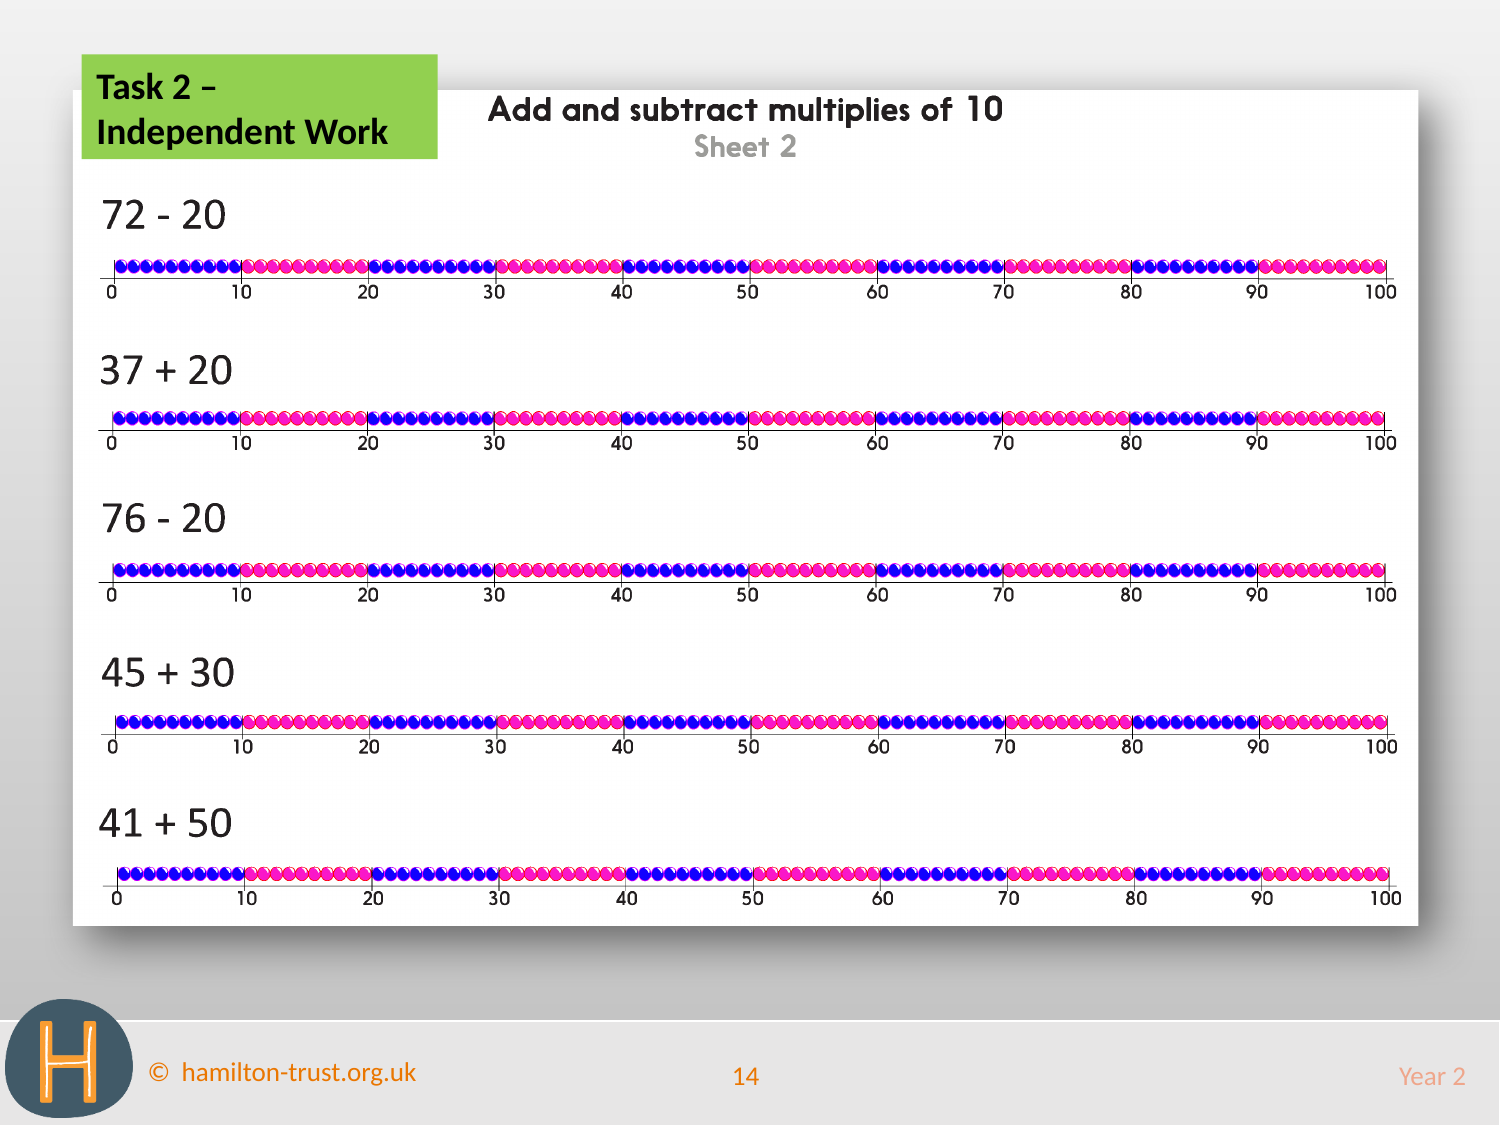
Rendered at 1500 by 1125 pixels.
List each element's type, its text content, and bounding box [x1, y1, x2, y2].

picture [72, 89, 1419, 926]
picture [5, 999, 133, 1118]
text_box Task 2 – Independent Work [81, 54, 438, 89]
slide_number 14 [686, 1044, 805, 1105]
footer Year 2 [870, 1044, 1482, 1105]
